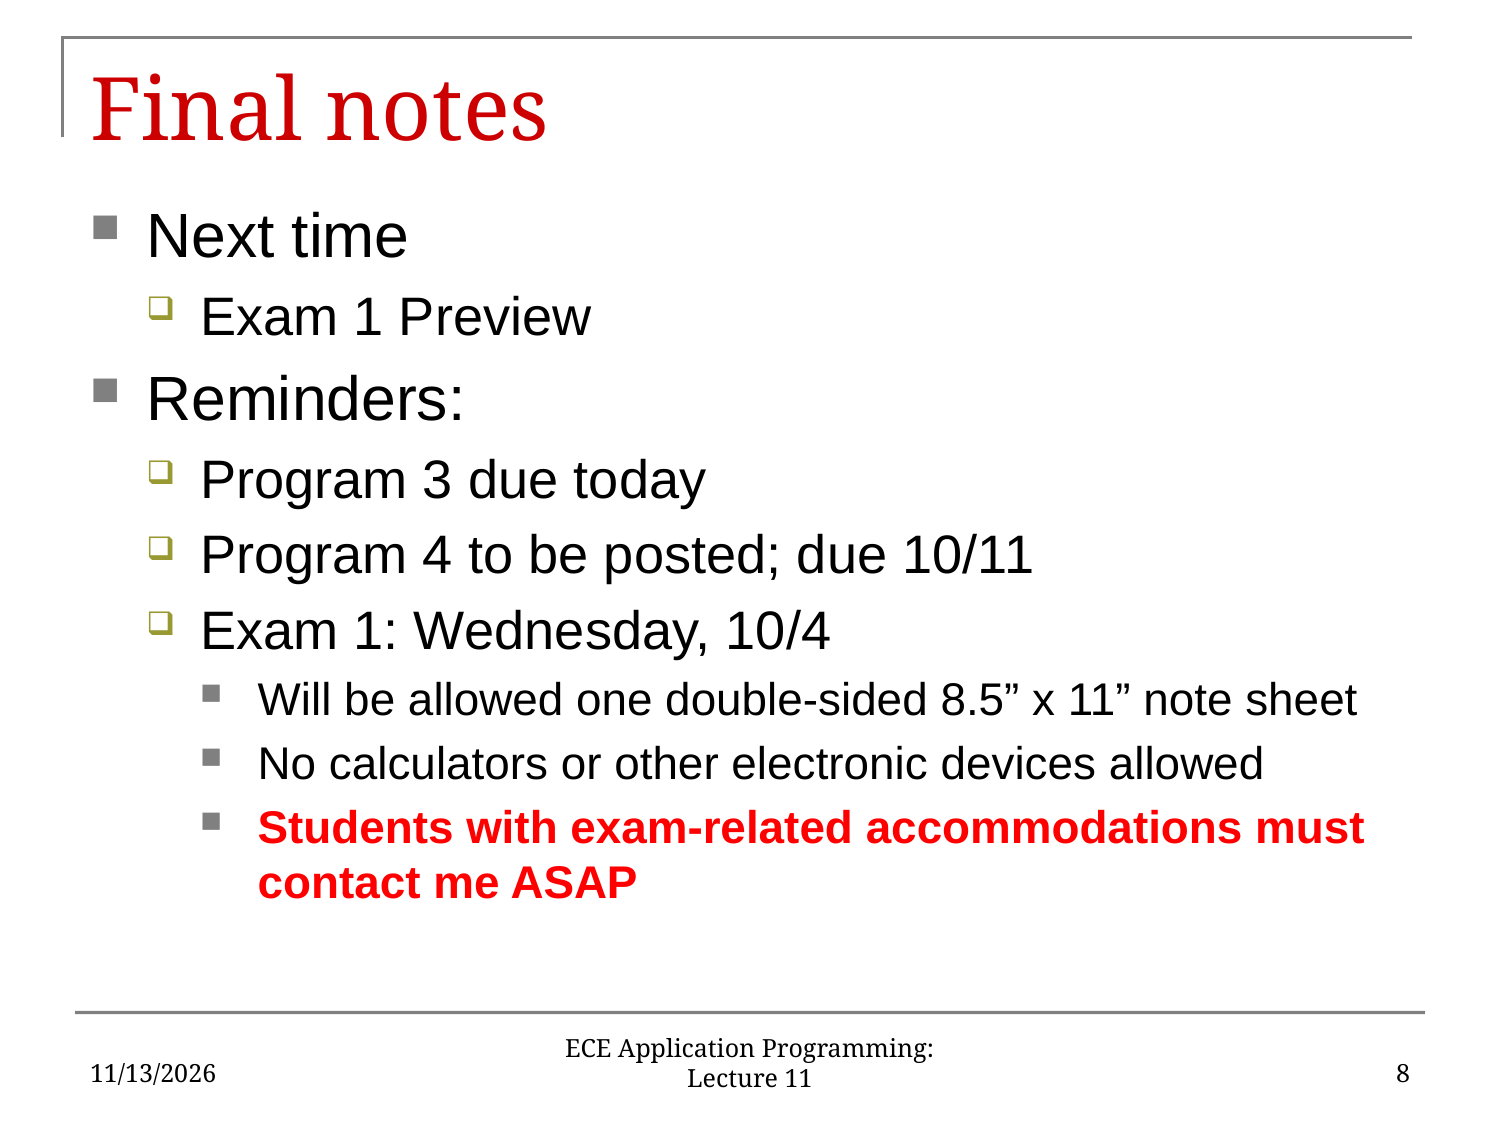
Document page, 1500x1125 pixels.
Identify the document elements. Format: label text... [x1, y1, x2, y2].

list Next time Exam 1 Preview Reminders: Program 3 due today Program 4 to be posted; due 10/11 Exam 1: Wednesday, 10/4 Will be allowed one double-sided 8.5” x 11” note sheet No calculators or other electronic devices allowed Students with exam-related accommodations must contact me ASAP [75, 187, 1425, 1006]
title Final notes [75, 45, 1425, 163]
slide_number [74, 1023, 426, 1100]
footer ECE Application Programming: Lecture 11 [512, 1024, 988, 1101]
slide_number 8 [1074, 1023, 1426, 1100]
